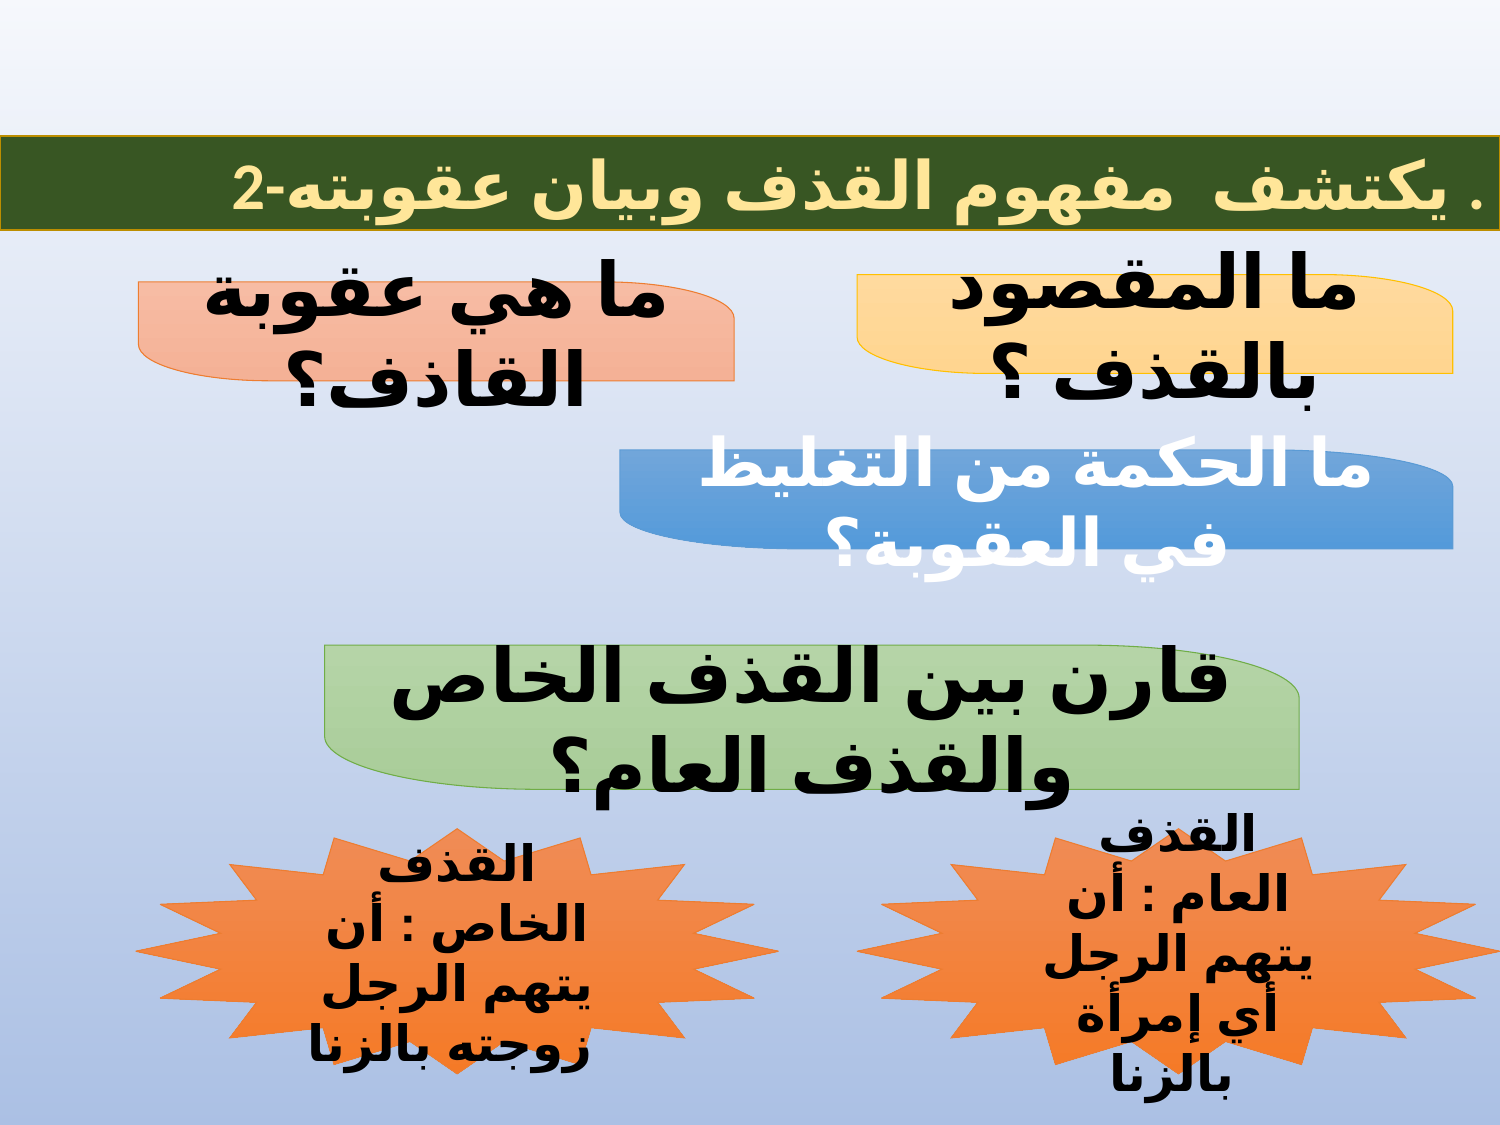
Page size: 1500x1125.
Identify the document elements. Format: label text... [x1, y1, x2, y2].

text_box 2-يكتشف مفهوم القذف وبيان عقوبته . [0, 135, 1500, 231]
text_box القذف العام : أن يتهم الرجل أي إمرأة بالزنا [856, 828, 1500, 1075]
text_box القذف الخاص : أن يتهم الرجل زوجته بالزنا [135, 828, 779, 1075]
text_box ما المقصود بالقذف ؟ [856, 274, 1454, 374]
text_box قارن بين القذف الخاص والقذف العام؟ [324, 644, 1300, 790]
text_box ما هي عقوبة القاذف؟ [137, 281, 735, 382]
text_box ما الحكمة من التغليظ في العقوبة؟ [619, 449, 1454, 550]
